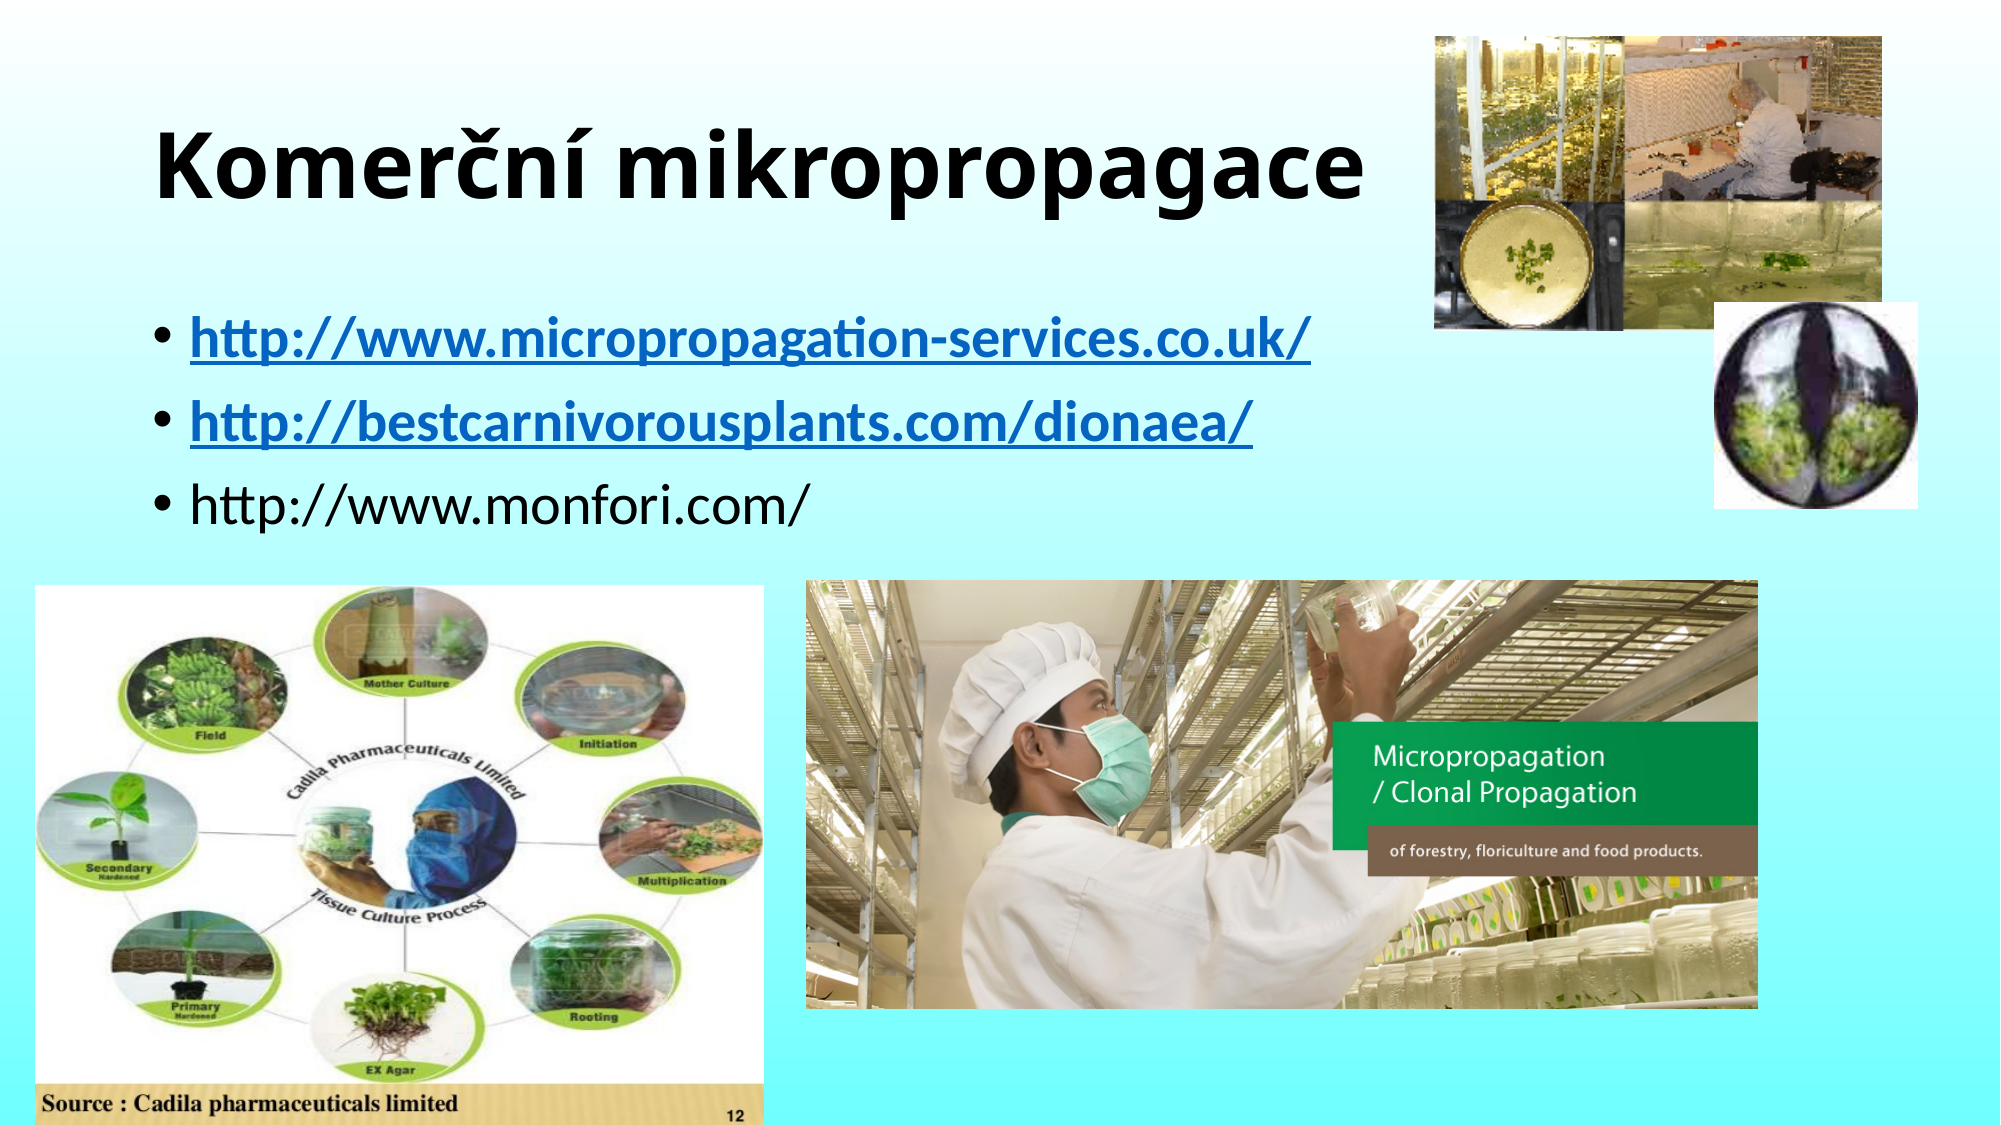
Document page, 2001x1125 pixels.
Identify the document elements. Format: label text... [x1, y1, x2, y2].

picture [1434, 36, 1918, 509]
list http://www.micropropagation-services.co.uk/ http://bestcarnivorousplants.com/dionaea/ http://www.monfori.com/ [137, 299, 1863, 1014]
title Komerční mikropropagace [137, 59, 1434, 278]
picture [35, 585, 764, 1125]
picture [806, 580, 1758, 1009]
